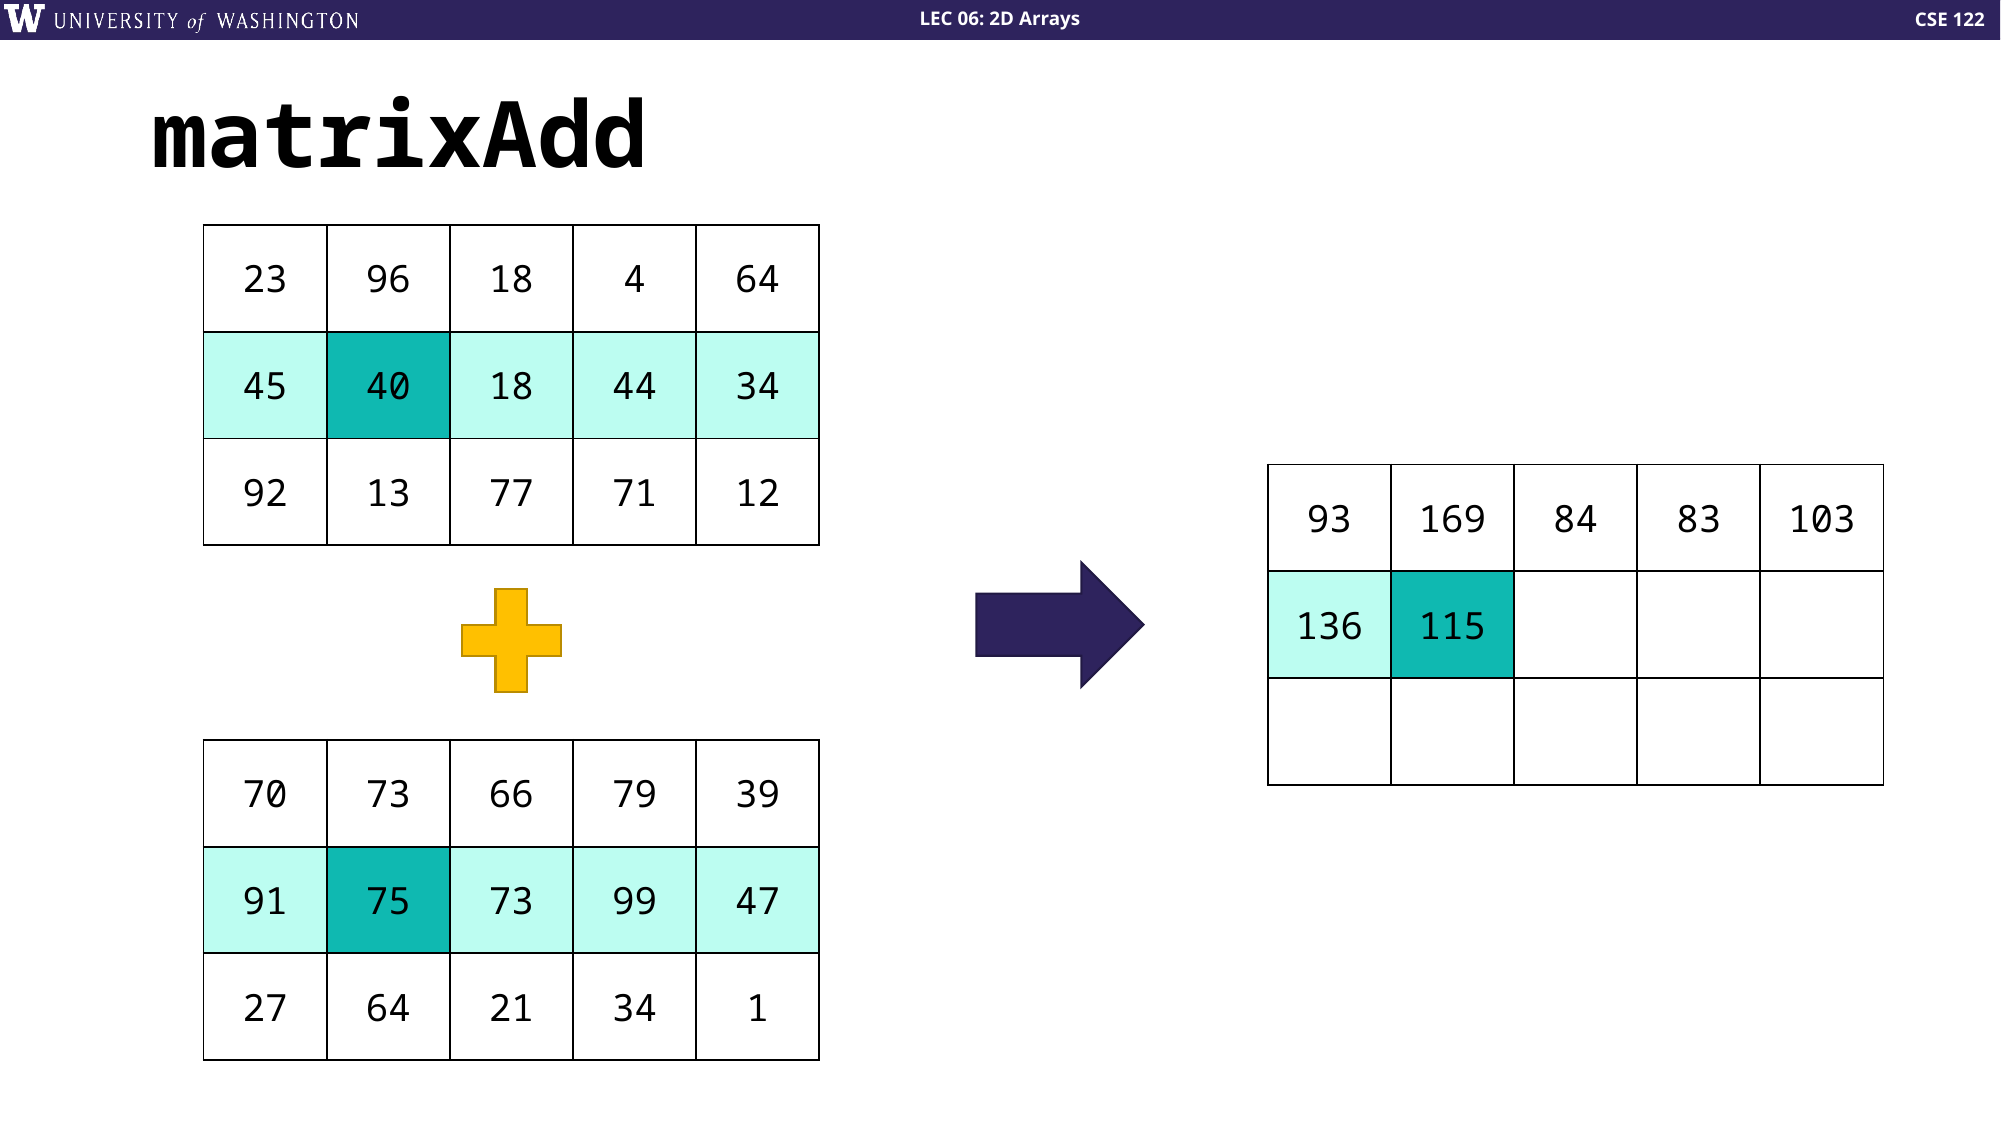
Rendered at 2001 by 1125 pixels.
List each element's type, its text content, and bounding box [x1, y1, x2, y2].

title matrixAdd [137, 74, 1863, 200]
table_cell 34 [697, 333, 818, 438]
table_cell 77 [451, 439, 572, 544]
table_cell 91 [204, 848, 326, 952]
table_header 79 [574, 741, 695, 846]
table_cell 45 [204, 333, 326, 438]
table_header 103 [1761, 465, 1883, 570]
table_cell 75 [328, 848, 449, 952]
table_header 70 [204, 741, 326, 846]
table_cell [1515, 572, 1636, 677]
table_header 84 [1515, 465, 1636, 570]
table_cell 40 [328, 333, 449, 438]
text_box [976, 562, 1144, 687]
table_cell [1761, 572, 1883, 677]
table_cell 12 [697, 439, 818, 544]
table_cell 64 [328, 954, 449, 1059]
table_cell 18 [451, 333, 572, 438]
table_cell 34 [574, 954, 695, 1059]
table_cell 99 [574, 848, 695, 952]
table_header 4 [574, 226, 695, 331]
table_header 66 [451, 741, 572, 846]
table_header 96 [328, 226, 449, 331]
table_cell [1638, 572, 1759, 677]
table_header 73 [328, 741, 449, 846]
table_cell [1392, 679, 1513, 784]
table_cell 73 [451, 848, 572, 952]
table_cell [1515, 679, 1636, 784]
table_cell [1269, 679, 1390, 784]
table_cell 44 [574, 333, 695, 438]
table_cell 92 [204, 439, 326, 544]
table_cell 21 [451, 954, 572, 1059]
table_cell 27 [204, 954, 326, 1059]
table_header 83 [1638, 465, 1759, 570]
table_cell [1761, 679, 1883, 784]
table_cell 136 [1269, 572, 1390, 677]
table_cell 1 [697, 954, 818, 1059]
table_cell [1638, 679, 1759, 784]
picture [4, 4, 358, 33]
table_header 18 [451, 226, 572, 331]
text_box [461, 588, 561, 693]
table_header 23 [204, 226, 326, 331]
table_cell 71 [574, 439, 695, 544]
table_cell 47 [697, 848, 818, 952]
table_header 64 [697, 226, 818, 331]
table_header 169 [1392, 465, 1513, 570]
table_cell 115 [1392, 572, 1513, 677]
table_header 39 [697, 741, 818, 846]
table_header 93 [1269, 465, 1390, 570]
table_cell 13 [328, 439, 449, 544]
